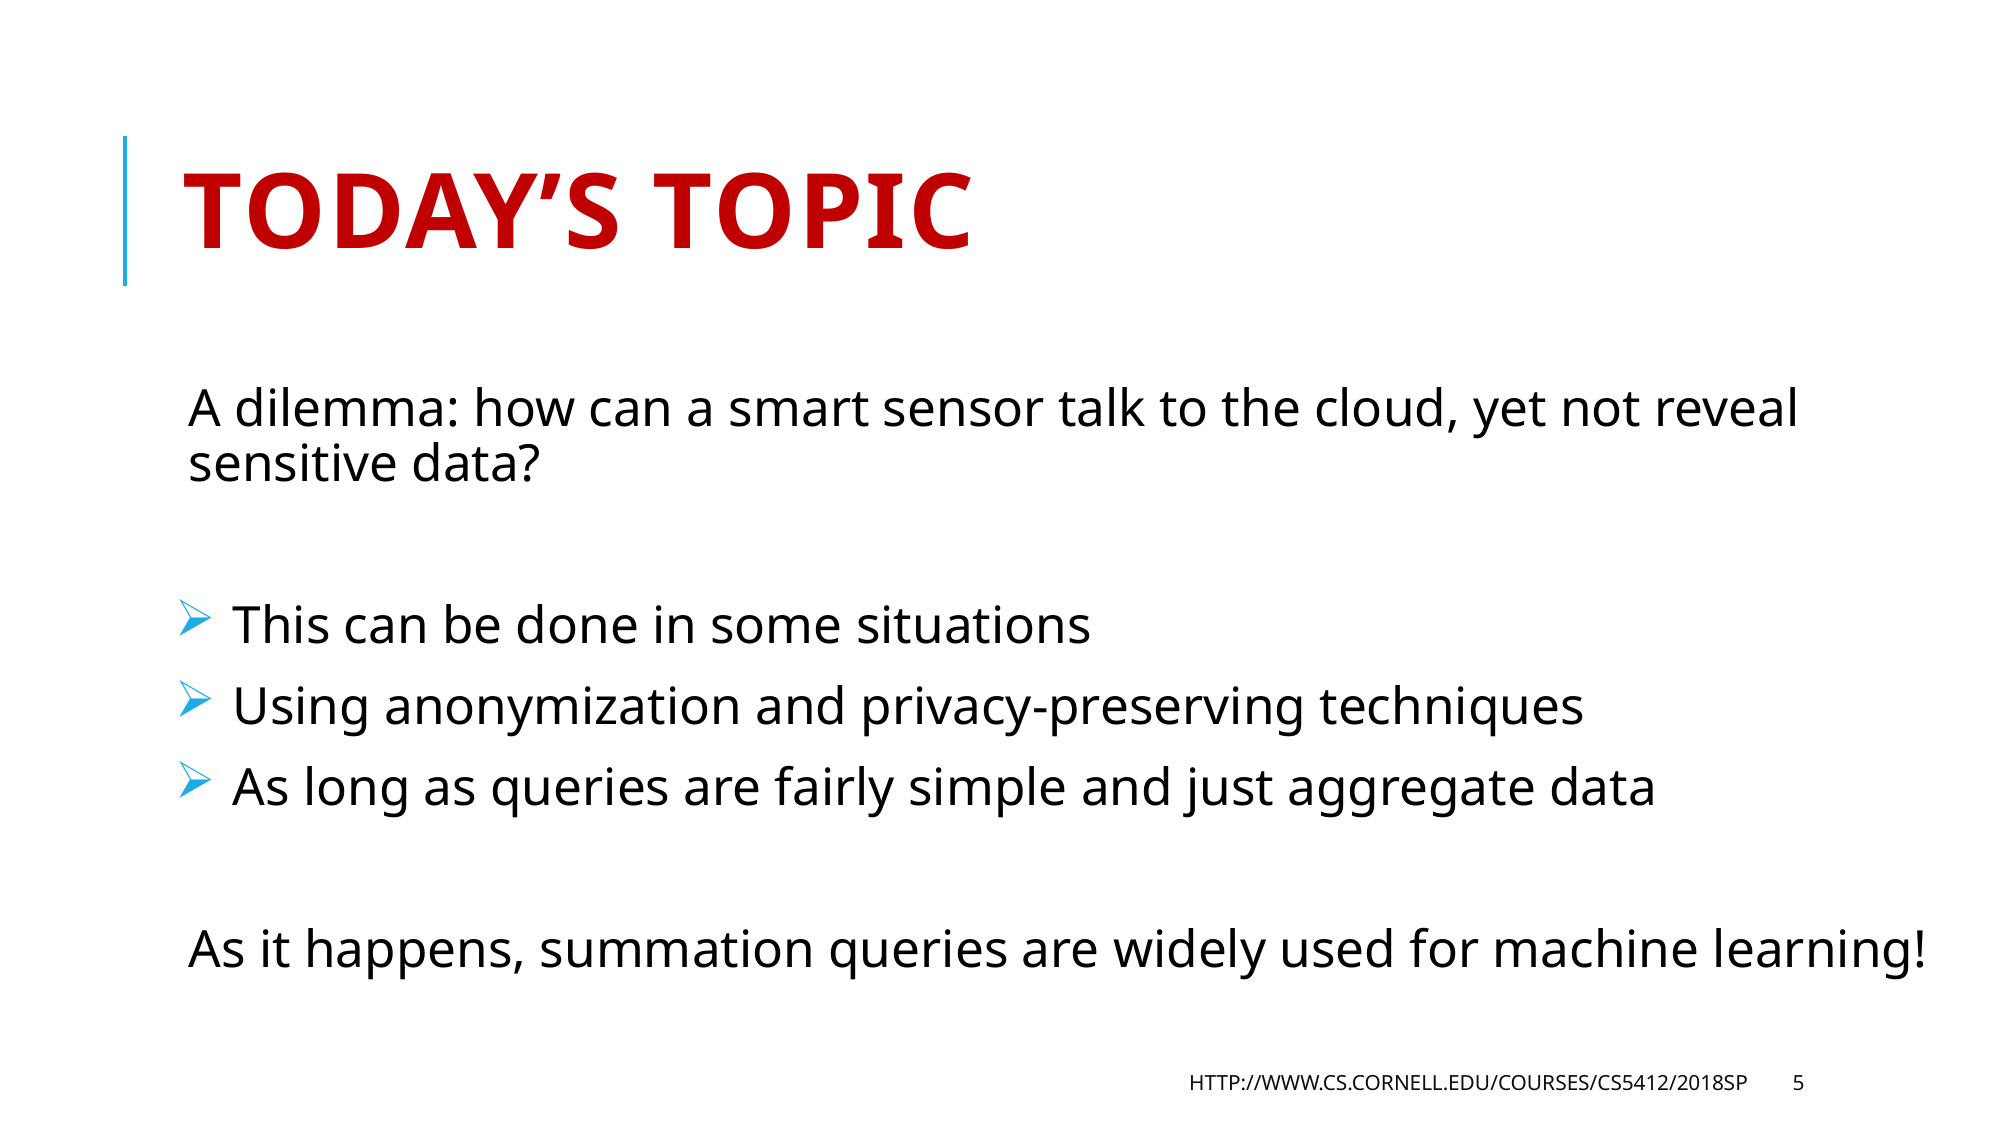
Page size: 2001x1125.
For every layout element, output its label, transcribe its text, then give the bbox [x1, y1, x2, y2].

footer http://www.cs.cornell.edu/courses/cs5412/2018sp [794, 1061, 1763, 1107]
title Today’s Topic [168, 96, 1938, 342]
list A dilemma: how can a smart sensor talk to the cloud, yet not reveal sensitive data? This can be done in some situations Using anonymization and privacy-preserving techniques As long as queries are fairly simple and just aggregate data As it happens, summation queries are widely used for machine learning! [168, 375, 1938, 1035]
slide_number 5 [1777, 1061, 1938, 1107]
